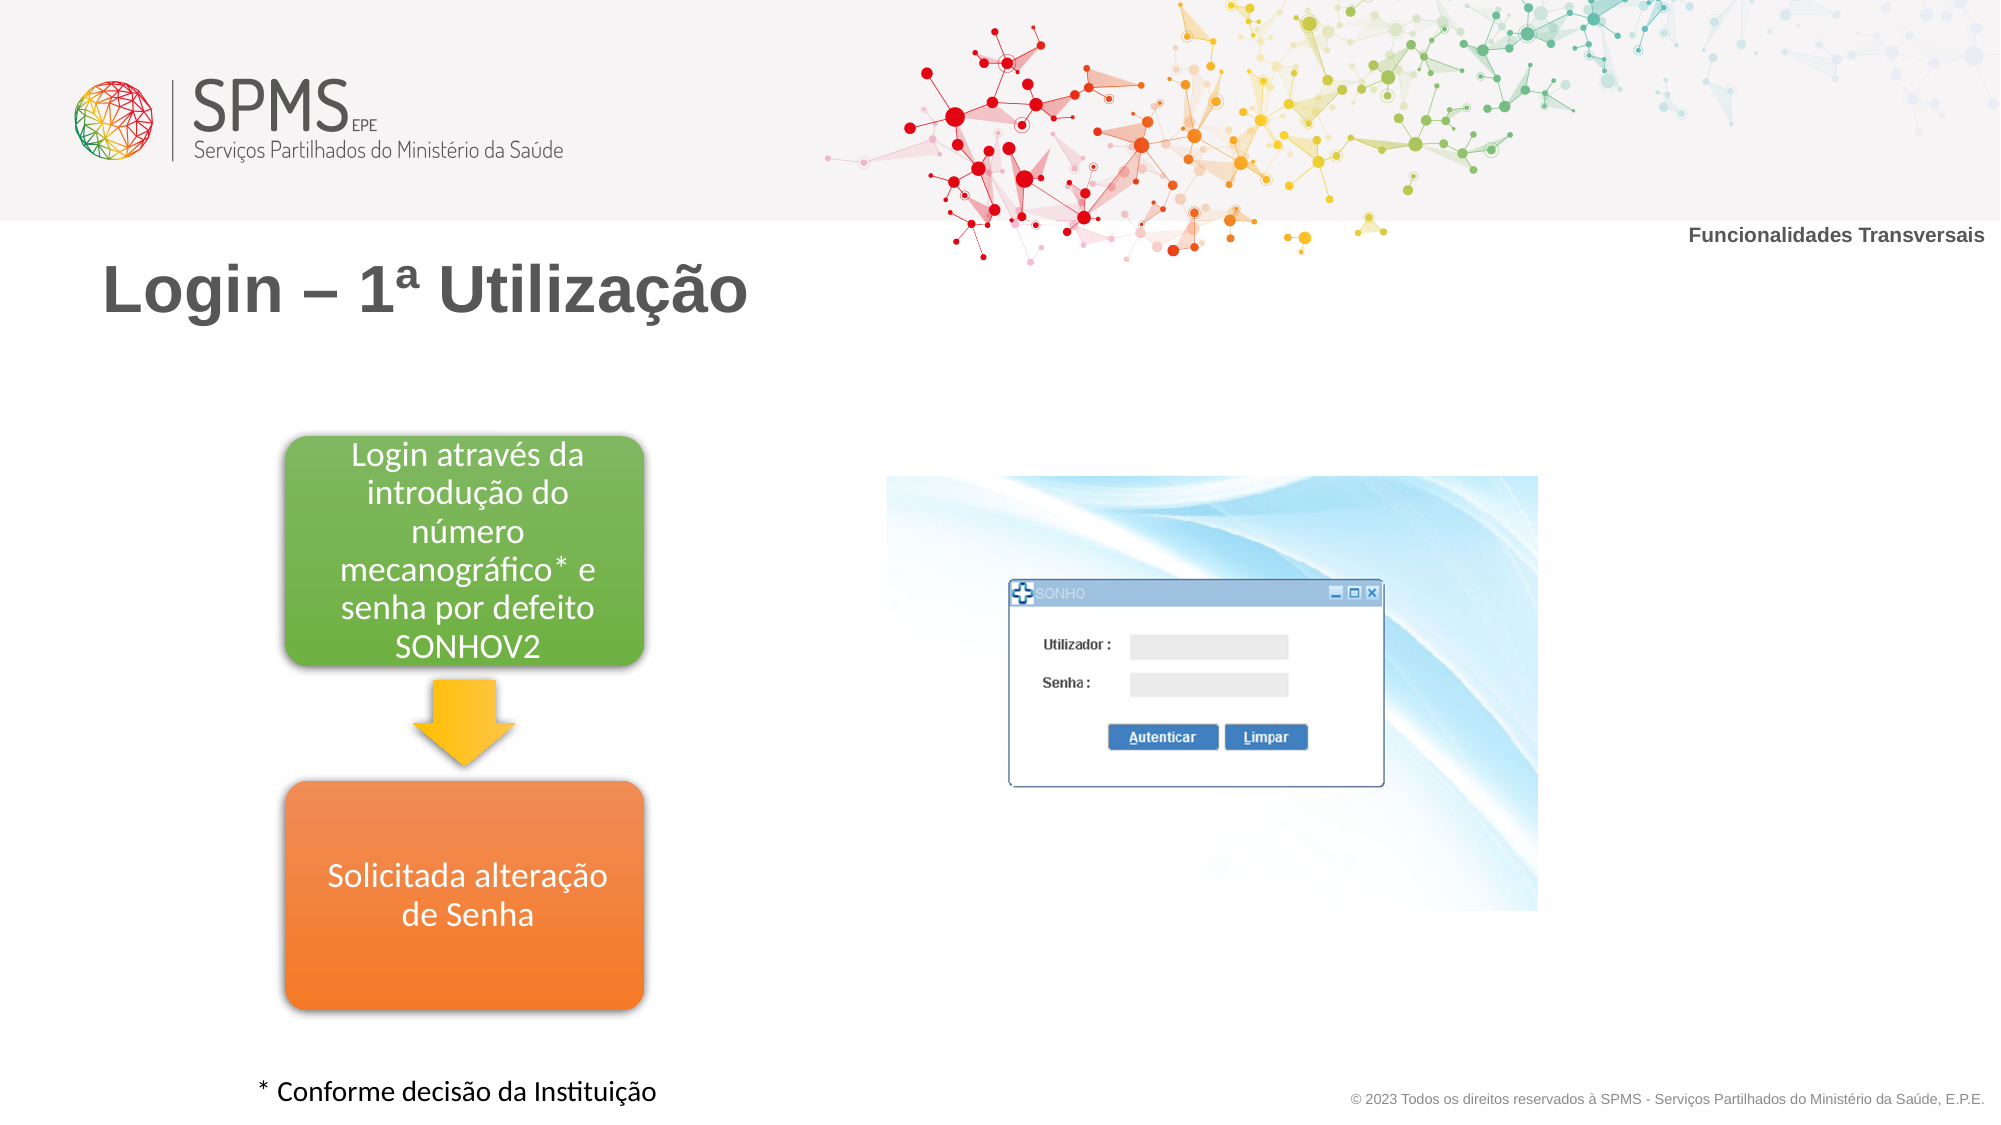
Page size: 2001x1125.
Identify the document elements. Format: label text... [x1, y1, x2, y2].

text_box Funcionalidades Transversais [1501, 204, 2000, 264]
text_box * Conforme decisão da Instituição [241, 1064, 800, 1115]
text_box Login – 1ª Utilização [88, 247, 954, 357]
picture [886, 476, 1538, 911]
picture [0, 0, 2000, 283]
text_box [285, 436, 645, 1011]
text_box © 2023 Todos os direitos reservados à SPMS - Serviços Partilhados do Ministério da Saúde, E.P.E. [977, 1068, 2000, 1125]
